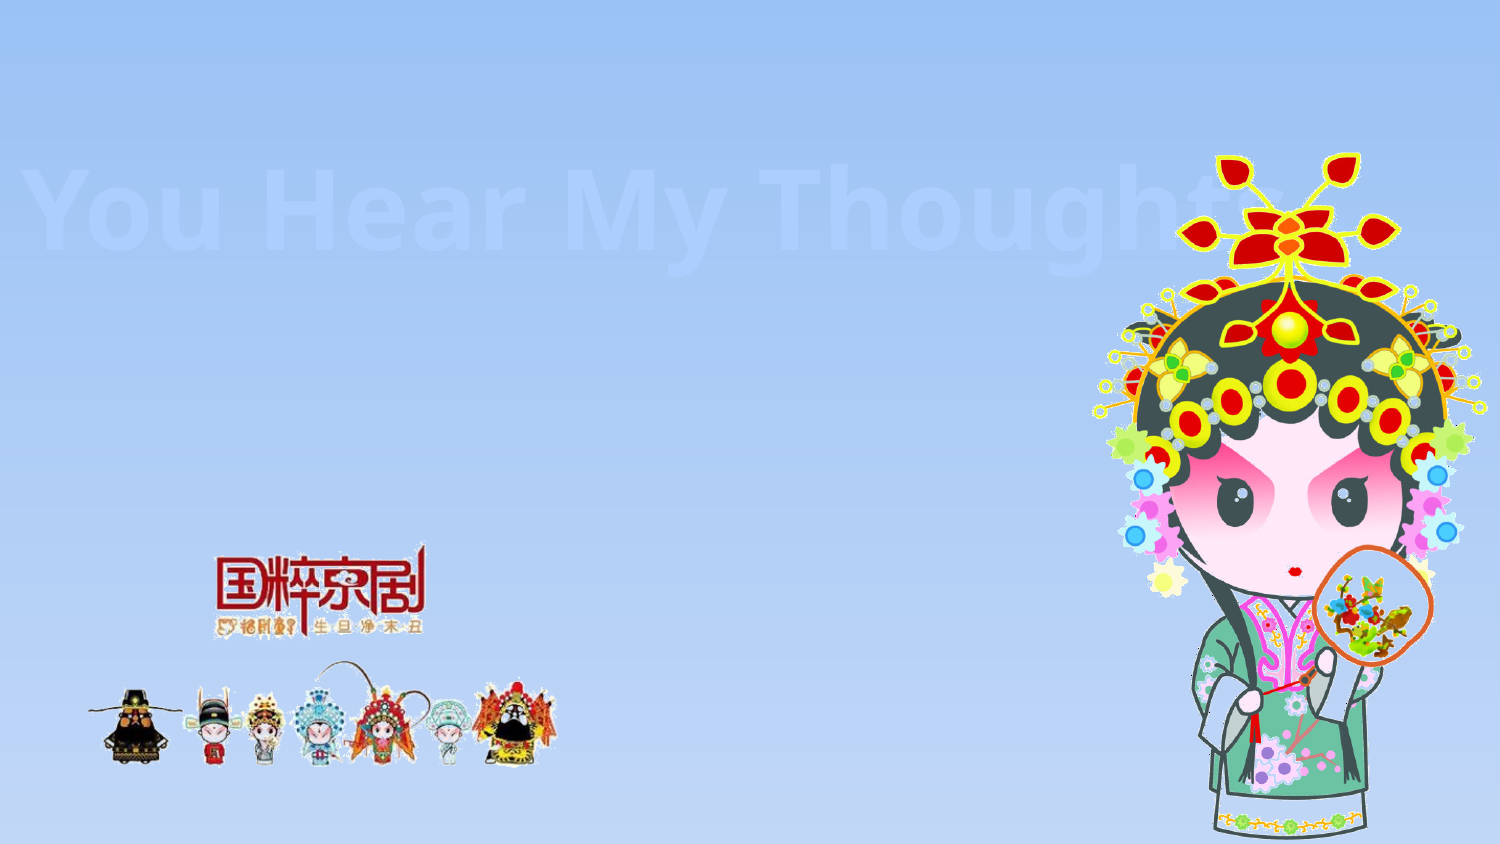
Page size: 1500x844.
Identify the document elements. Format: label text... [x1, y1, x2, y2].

picture [954, 134, 1500, 844]
picture [71, 473, 567, 844]
text_box Can You Hear My Thoughts [0, 130, 1306, 281]
